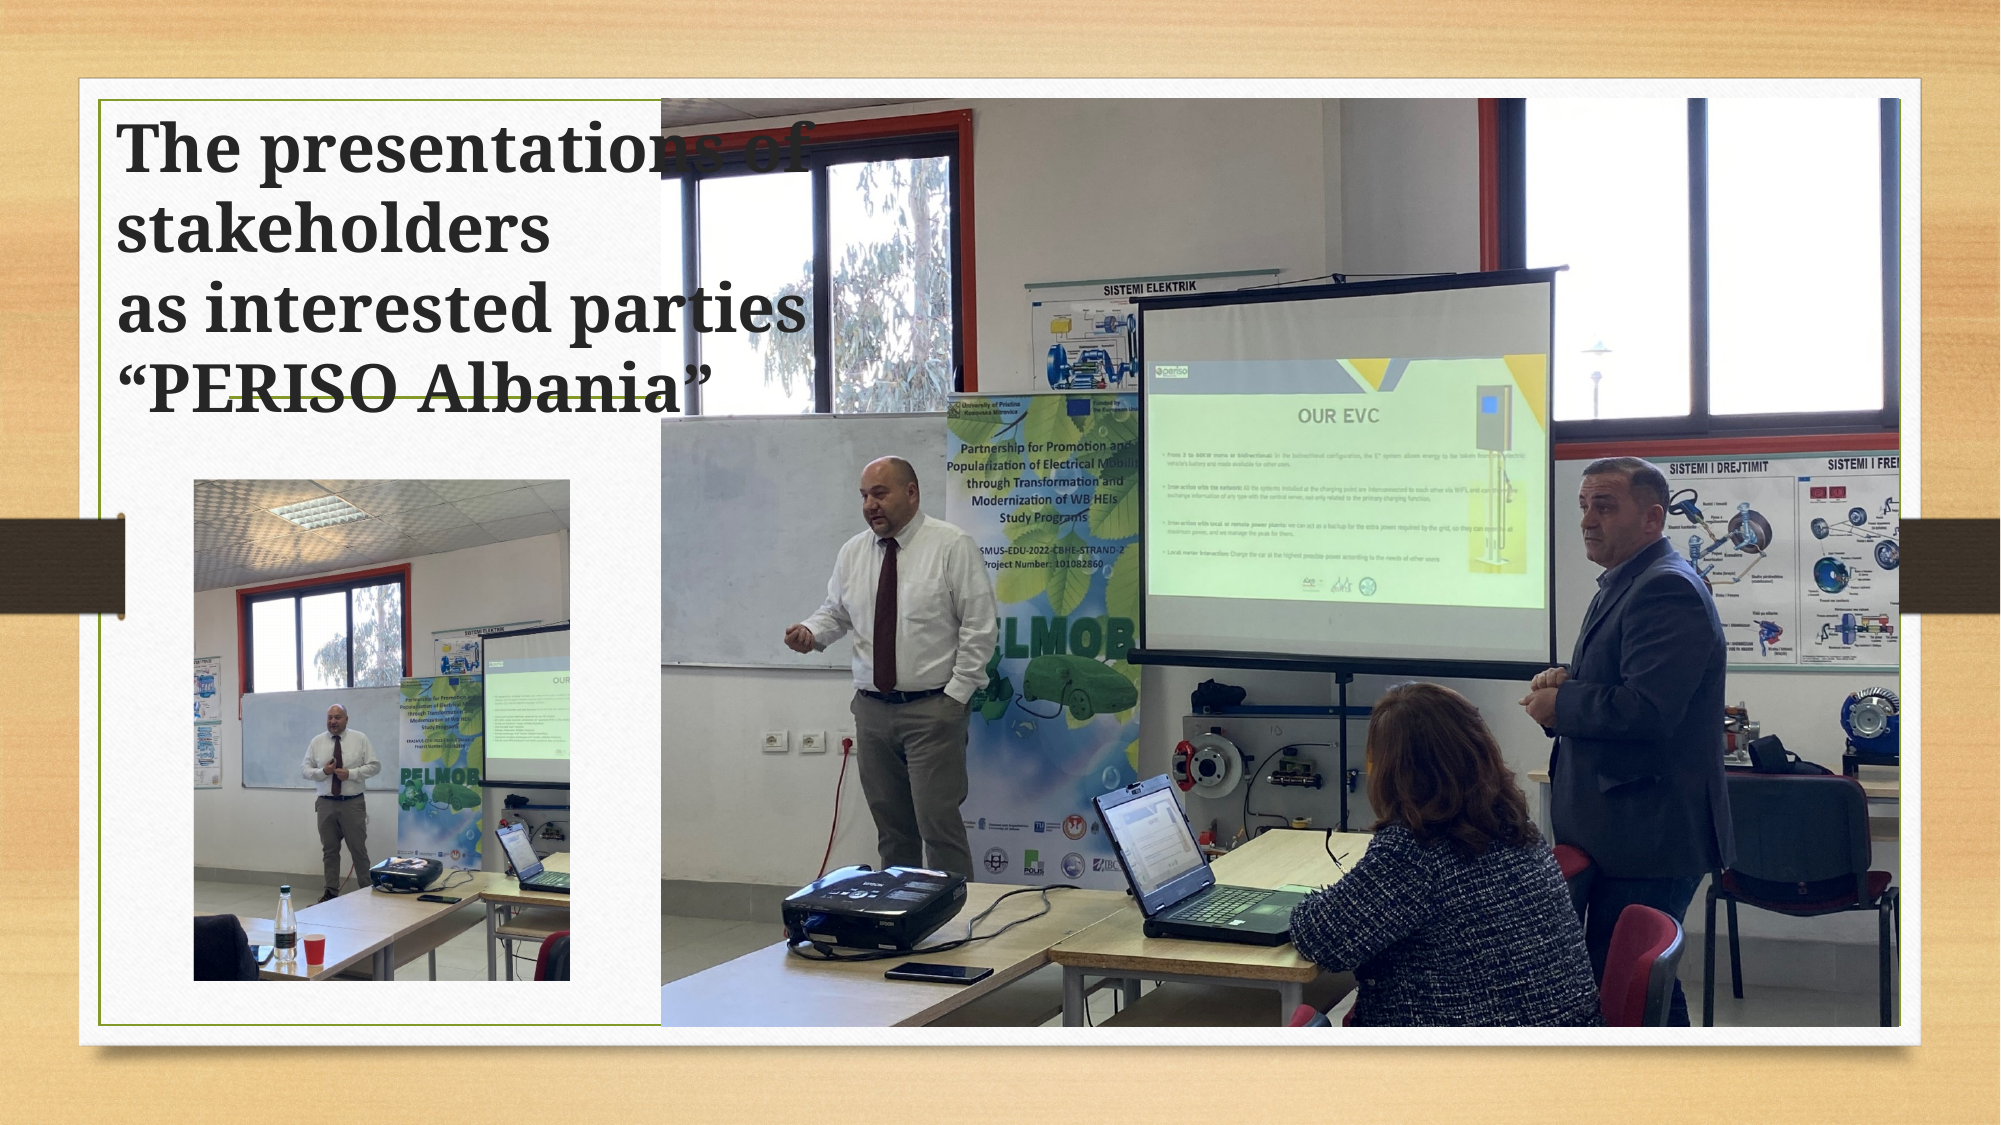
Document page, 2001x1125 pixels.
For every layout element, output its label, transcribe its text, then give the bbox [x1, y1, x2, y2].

title The presentations of stakeholders as interested parties “PERISO Albania” [101, 196, 661, 415]
picture [0, 0, 2001, 1125]
